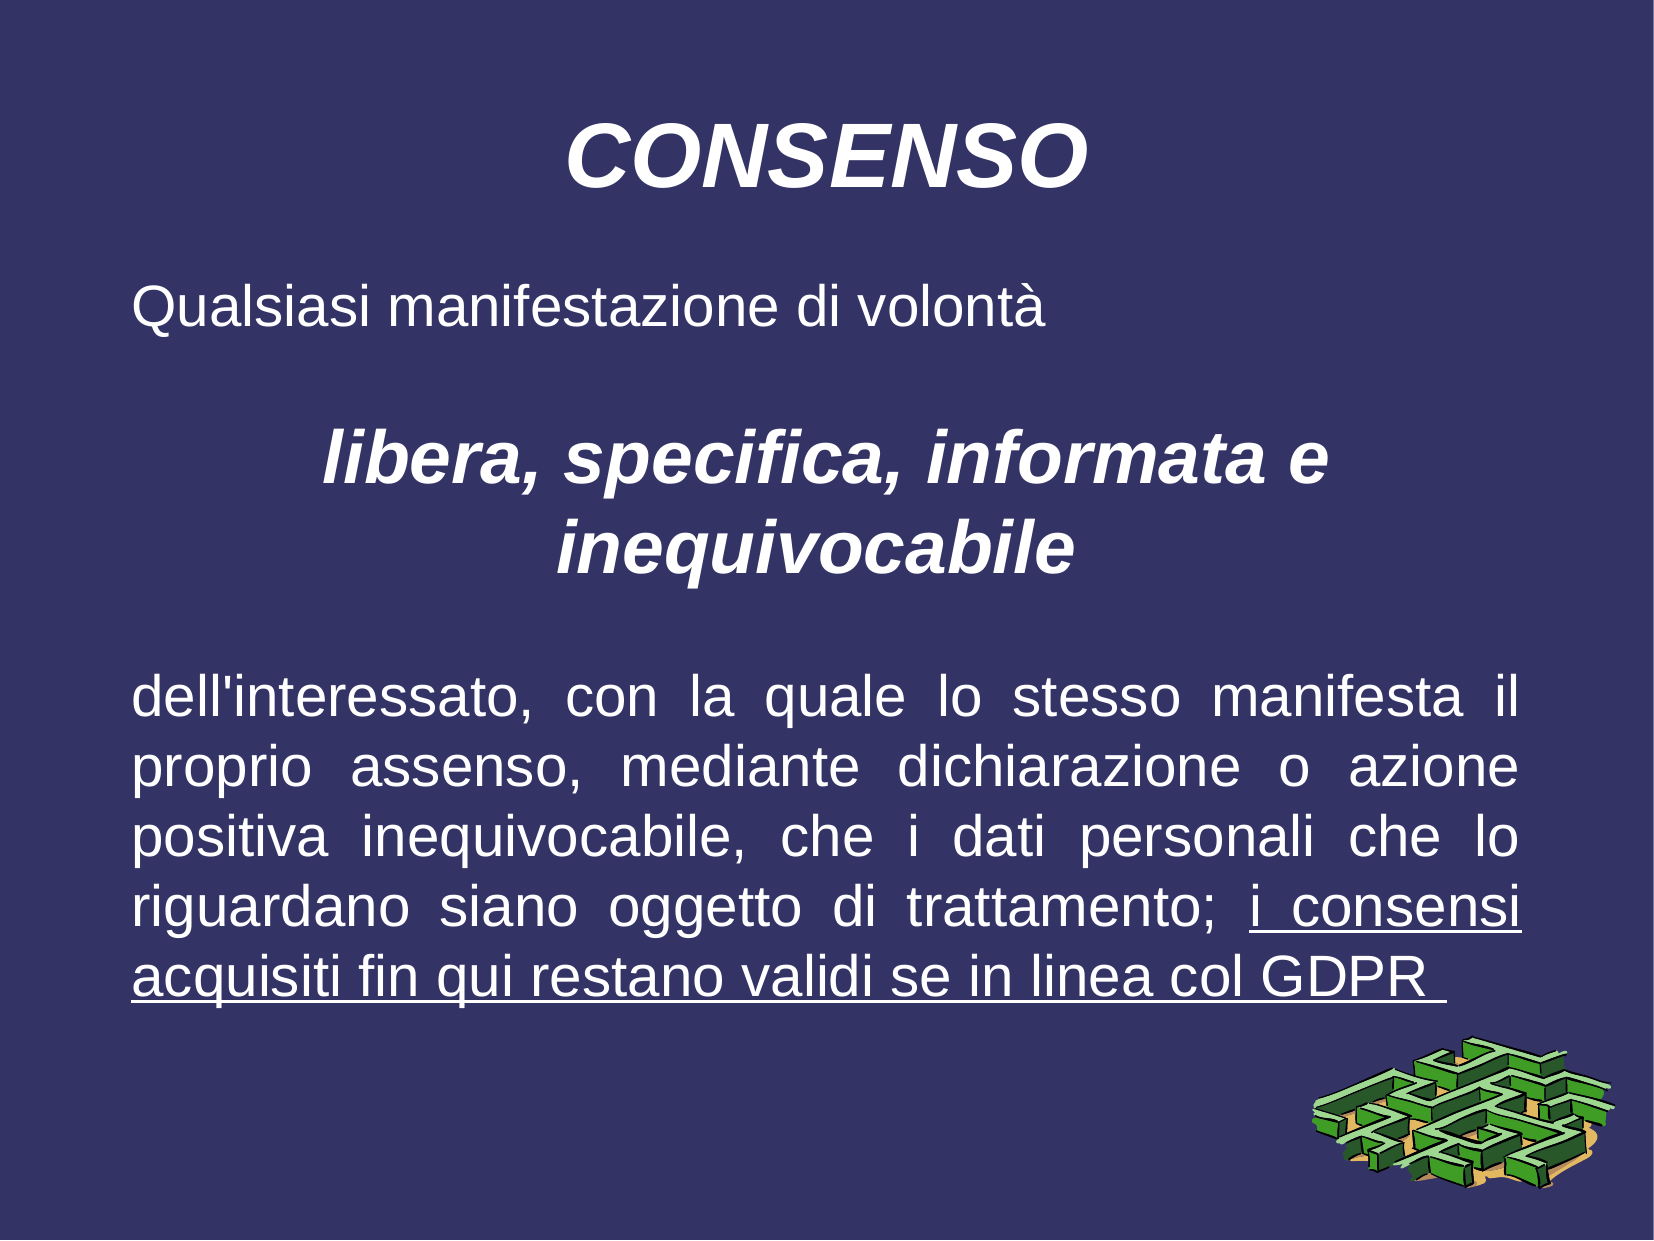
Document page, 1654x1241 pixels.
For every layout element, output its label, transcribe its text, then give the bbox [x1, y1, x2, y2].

list Qualsiasi manifestazione di volontà libera, specifica, informata e inequivocabile dell'interessato, con la quale lo stesso manifesta il proprio assenso, mediante dichiarazione o azione positiva inequivocabile, che i dati personali che lo riguardano siano oggetto di trattamento; i consensi acquisiti fin qui restano validi se in linea col GDPR [131, 268, 1523, 1050]
title CONSENSO [120, 67, 1533, 234]
